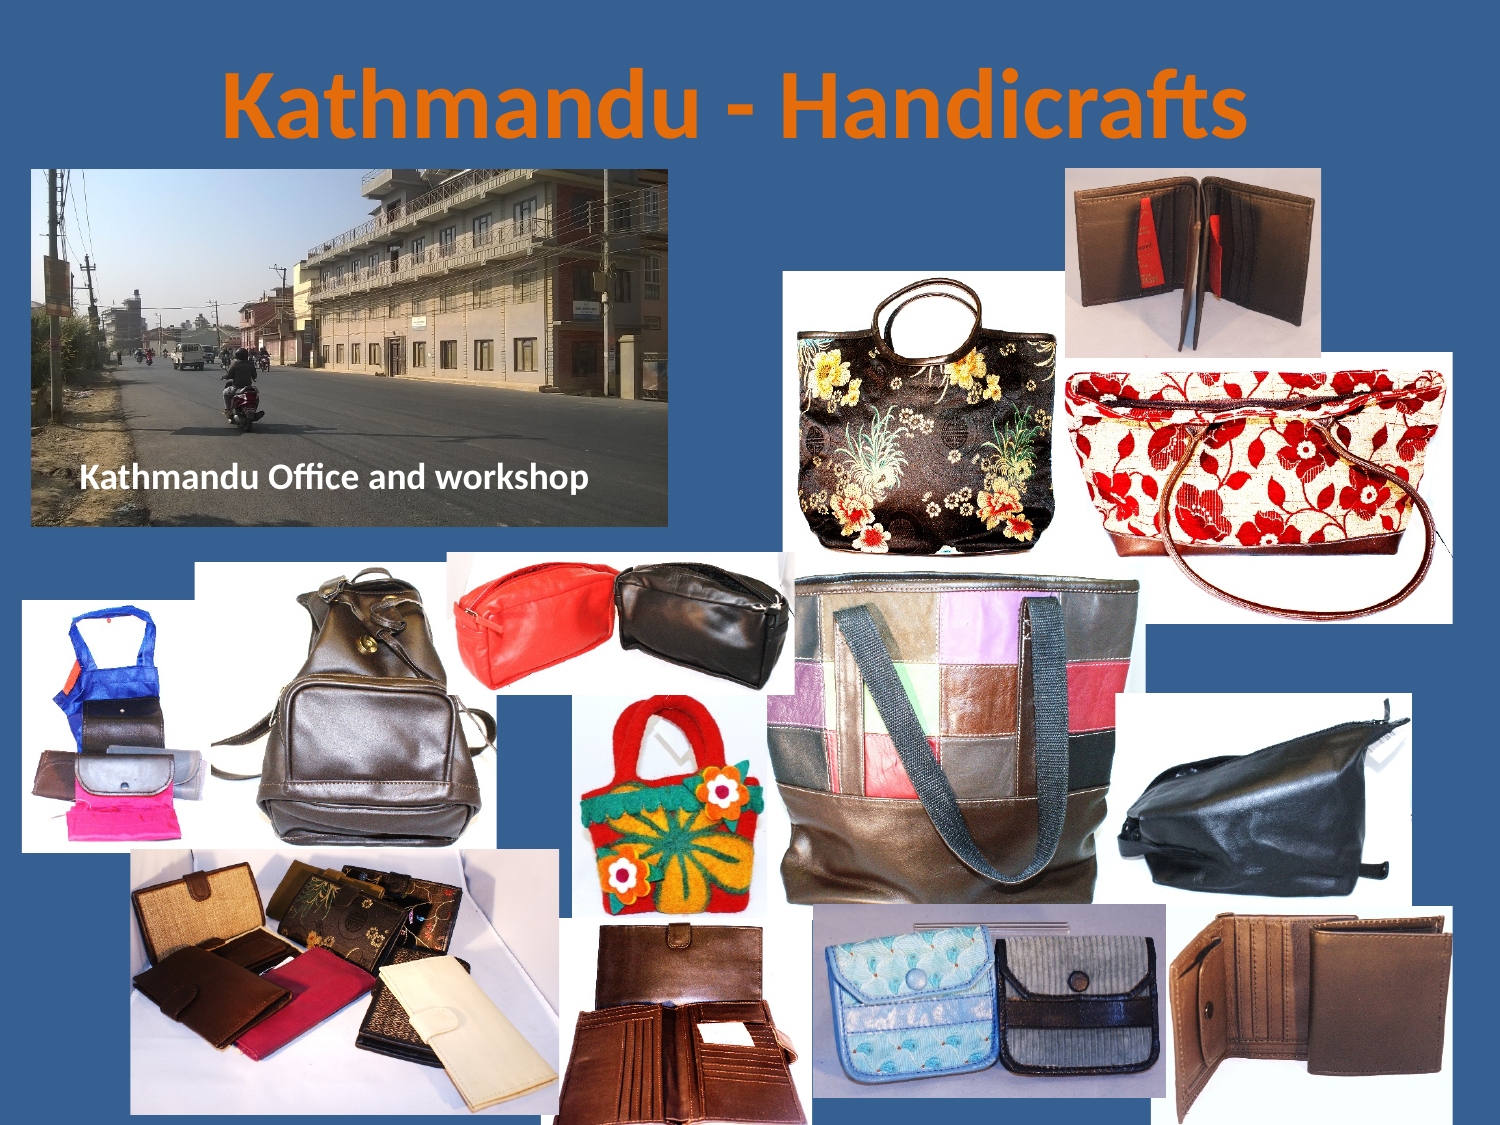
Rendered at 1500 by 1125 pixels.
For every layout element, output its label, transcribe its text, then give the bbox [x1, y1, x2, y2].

picture [21, 168, 1453, 1125]
picture [31, 169, 668, 528]
text_box Kathmandu - Handicrafts [206, 30, 1317, 166]
